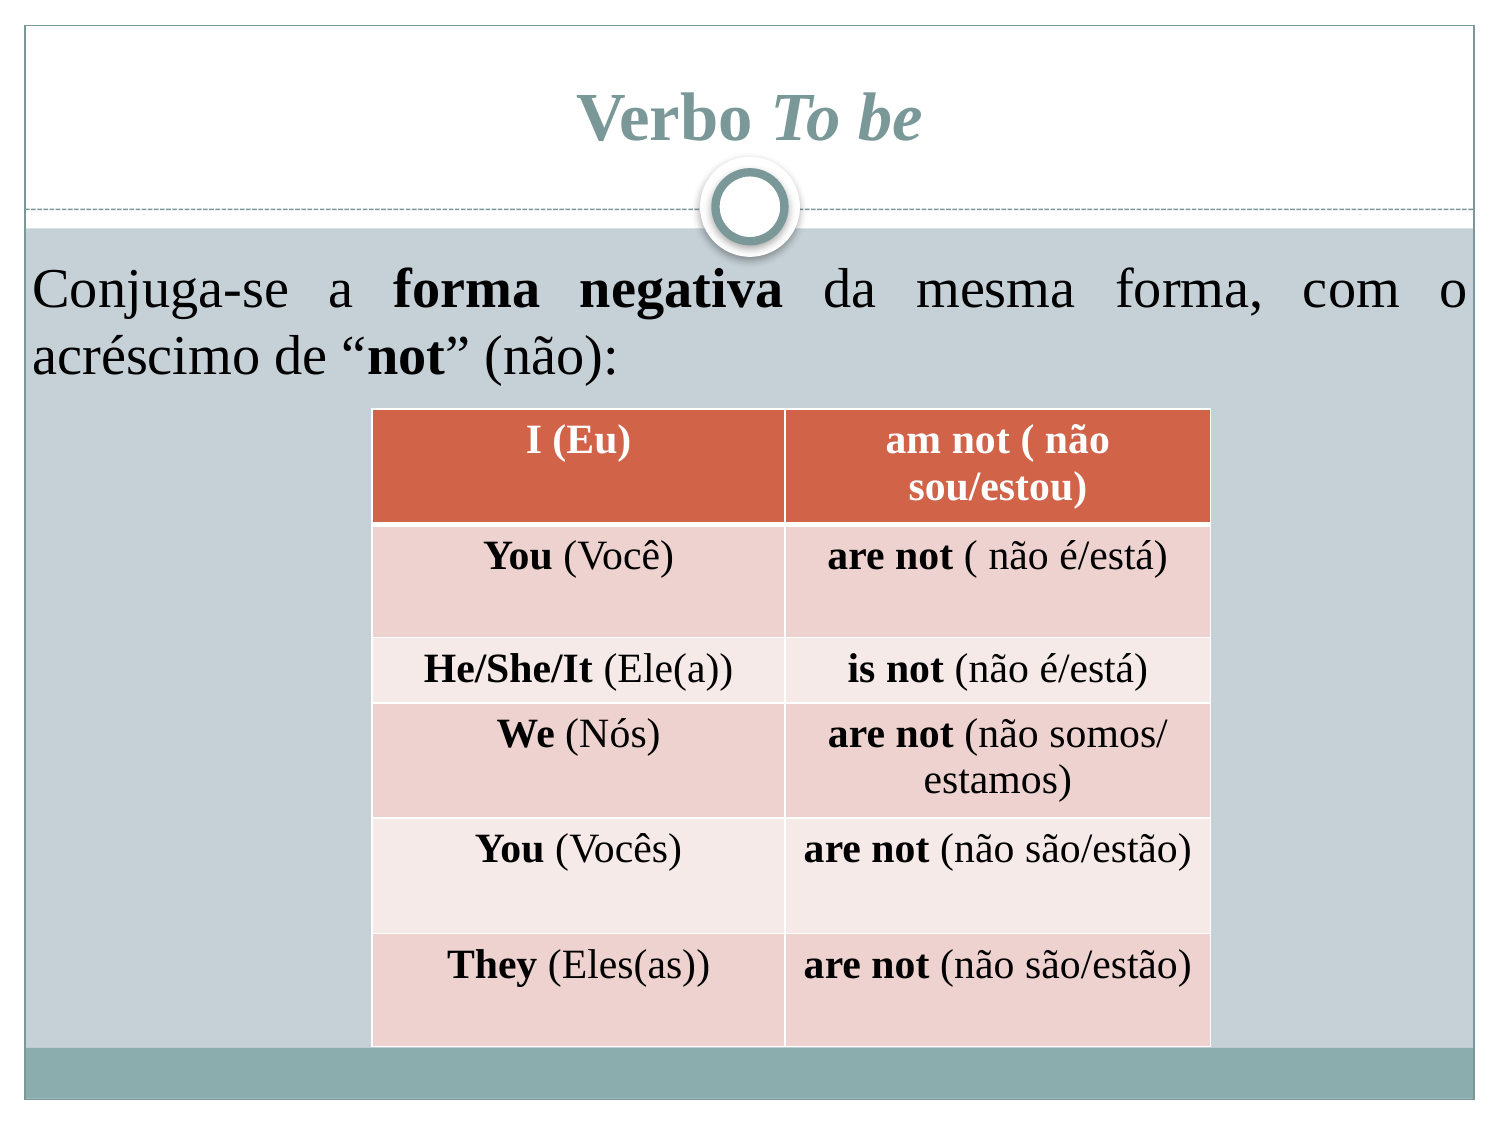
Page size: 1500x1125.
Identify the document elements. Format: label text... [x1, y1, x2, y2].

table_cell They (Eles(as)) [373, 934, 784, 1046]
table_cell are not (não são/estão) [786, 819, 1210, 933]
table_cell He/She/It (Ele(a)) [373, 638, 784, 702]
table_header I (Eu) [373, 410, 784, 522]
table_cell You (Vocês) [373, 819, 784, 933]
title Verbo To be [49, 37, 1450, 162]
table_cell are not ( não é/está) [786, 527, 1210, 637]
table_cell You (Você) [373, 527, 784, 637]
table_cell We (Nós) [373, 704, 784, 817]
table_cell are not (não são/estão) [786, 934, 1210, 1046]
table_cell is not (não é/está) [786, 638, 1210, 702]
table_header am not ( não sou/estou) [786, 410, 1210, 522]
table_cell are not (não somos/ estamos) [786, 704, 1210, 817]
list Conjuga-se a forma negativa da mesma forma, com o acréscimo de “not” (não): [17, 243, 1483, 1099]
